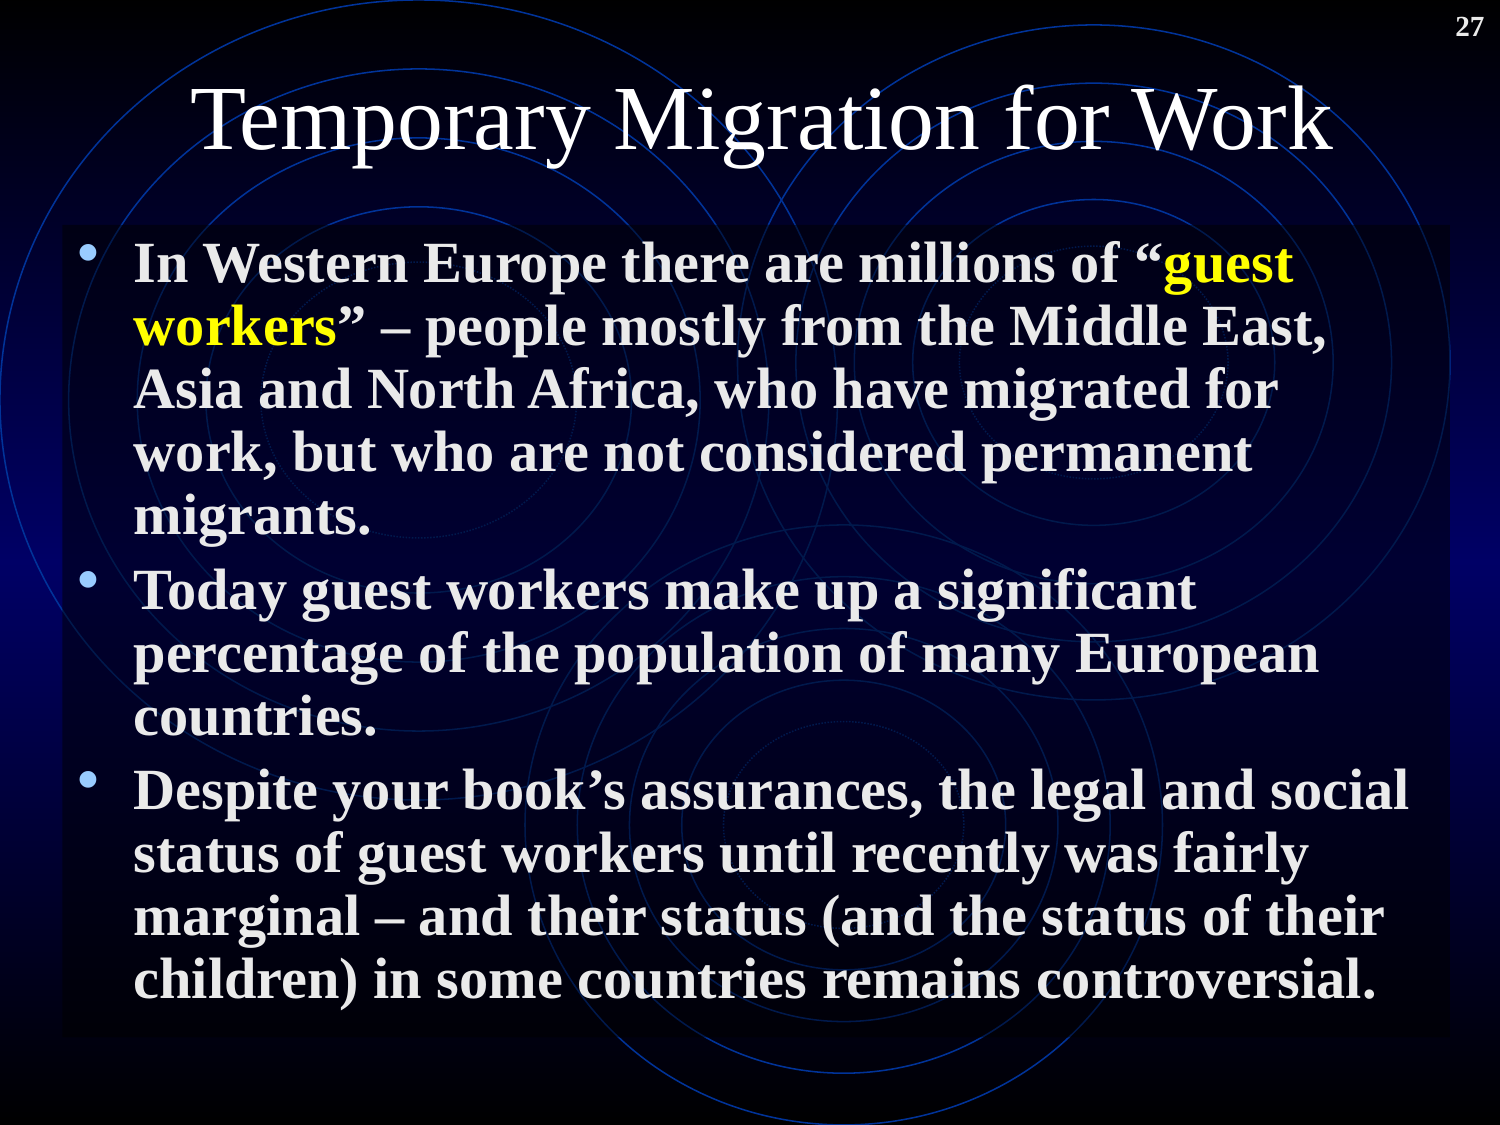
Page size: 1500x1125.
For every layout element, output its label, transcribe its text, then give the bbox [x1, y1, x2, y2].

list In Western Europe there are millions of “guest workers” – people mostly from the Middle East, Asia and North Africa, who have migrated for work, but who are not considered permanent migrants. Today guest workers make up a significant percentage of the population of many European countries. Despite your book’s assurances, the legal and social status of guest workers until recently was fairly marginal – and their status (and the status of their children) in some countries remains controversial. [62, 224, 1450, 1038]
title Temporary Migration for Work [125, 37, 1400, 188]
slide_number 27 [1187, 0, 1500, 75]
